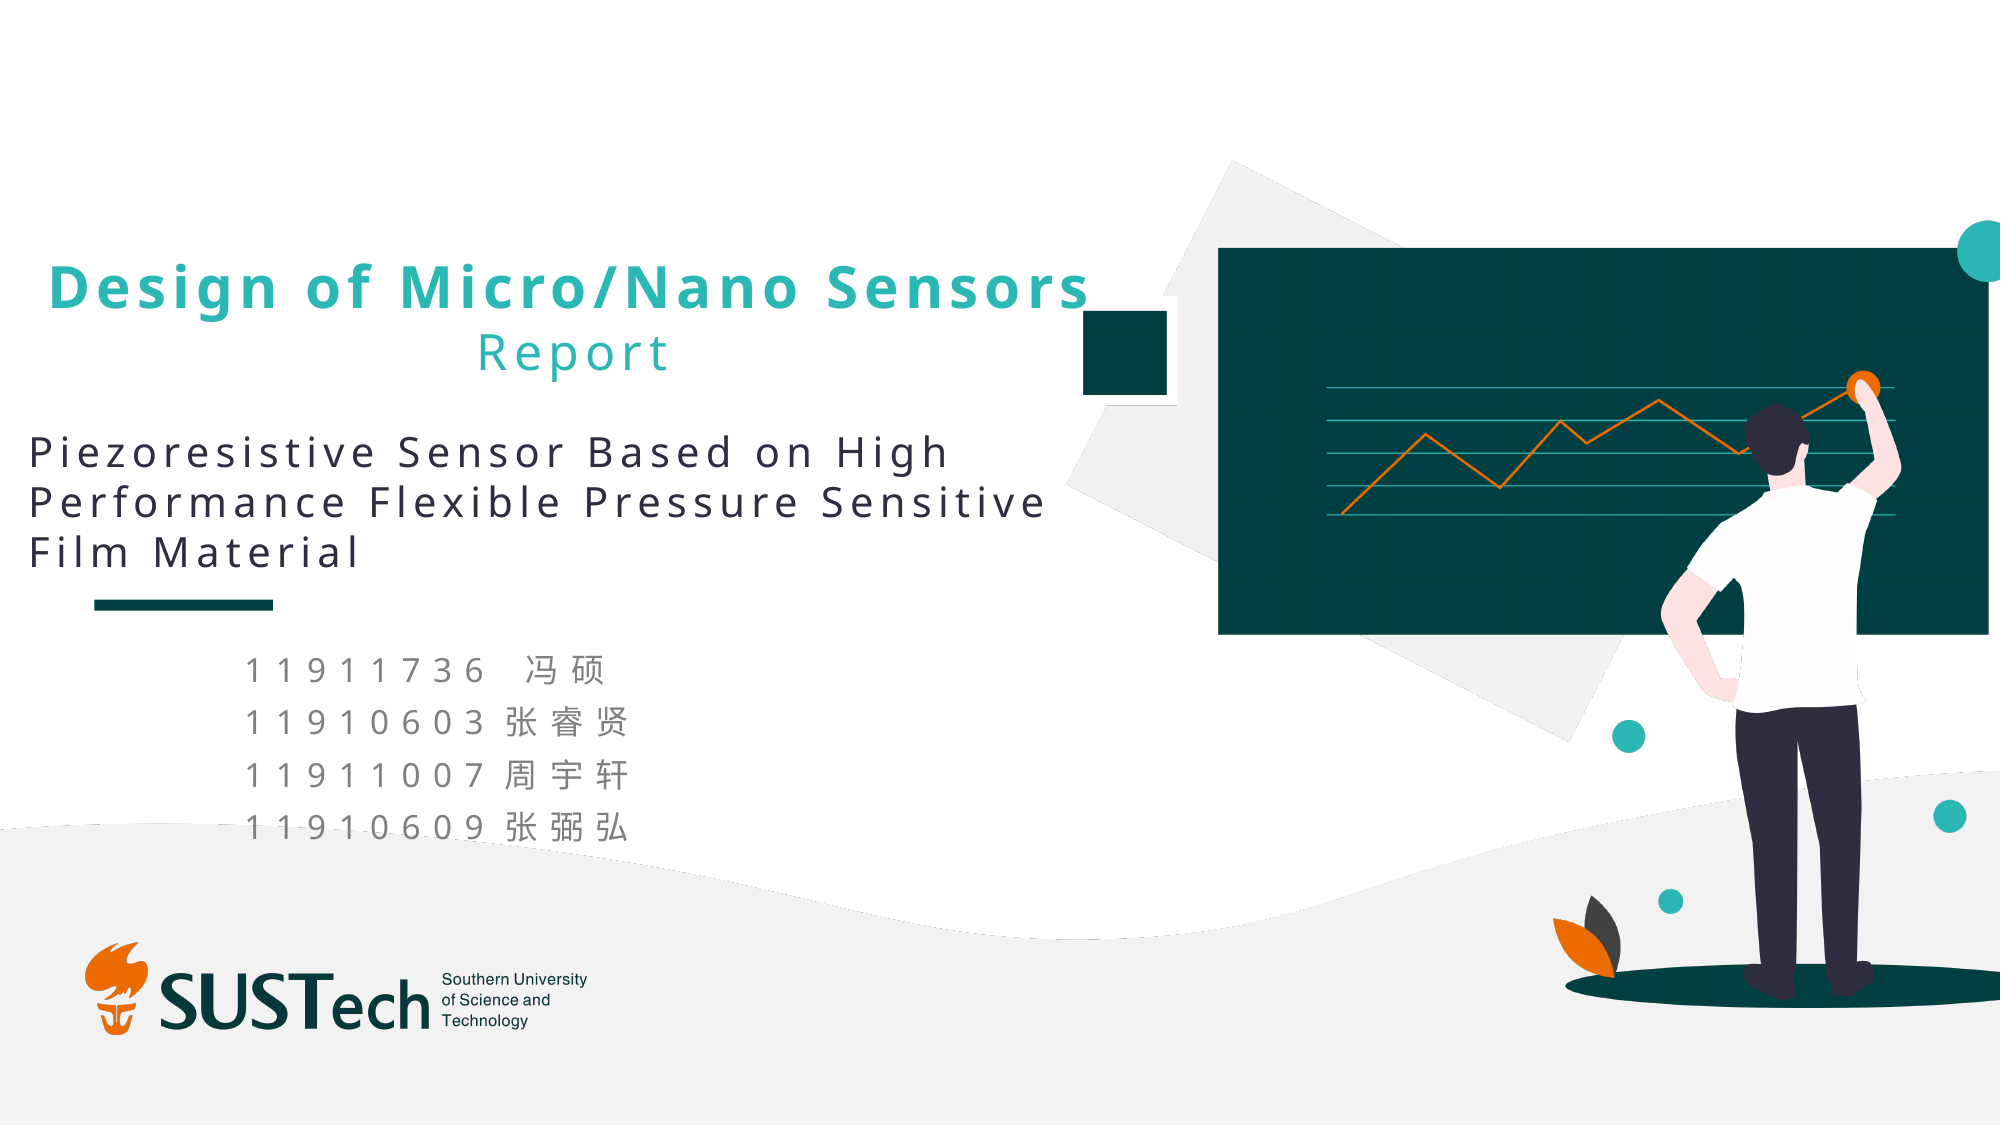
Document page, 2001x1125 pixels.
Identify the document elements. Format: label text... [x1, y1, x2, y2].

text_box Design of Micro/Nano Sensors Report Piezoresistive Sensor Based on High Performance Flexible Pressure Sensitive Film Material [13, 243, 1066, 583]
text_box [93, 598, 274, 612]
text_box 11911736 冯硕 11910603张睿贤 11911007周宇轩 11910609张弼弘 [229, 641, 1066, 740]
picture [0, 160, 2000, 1125]
